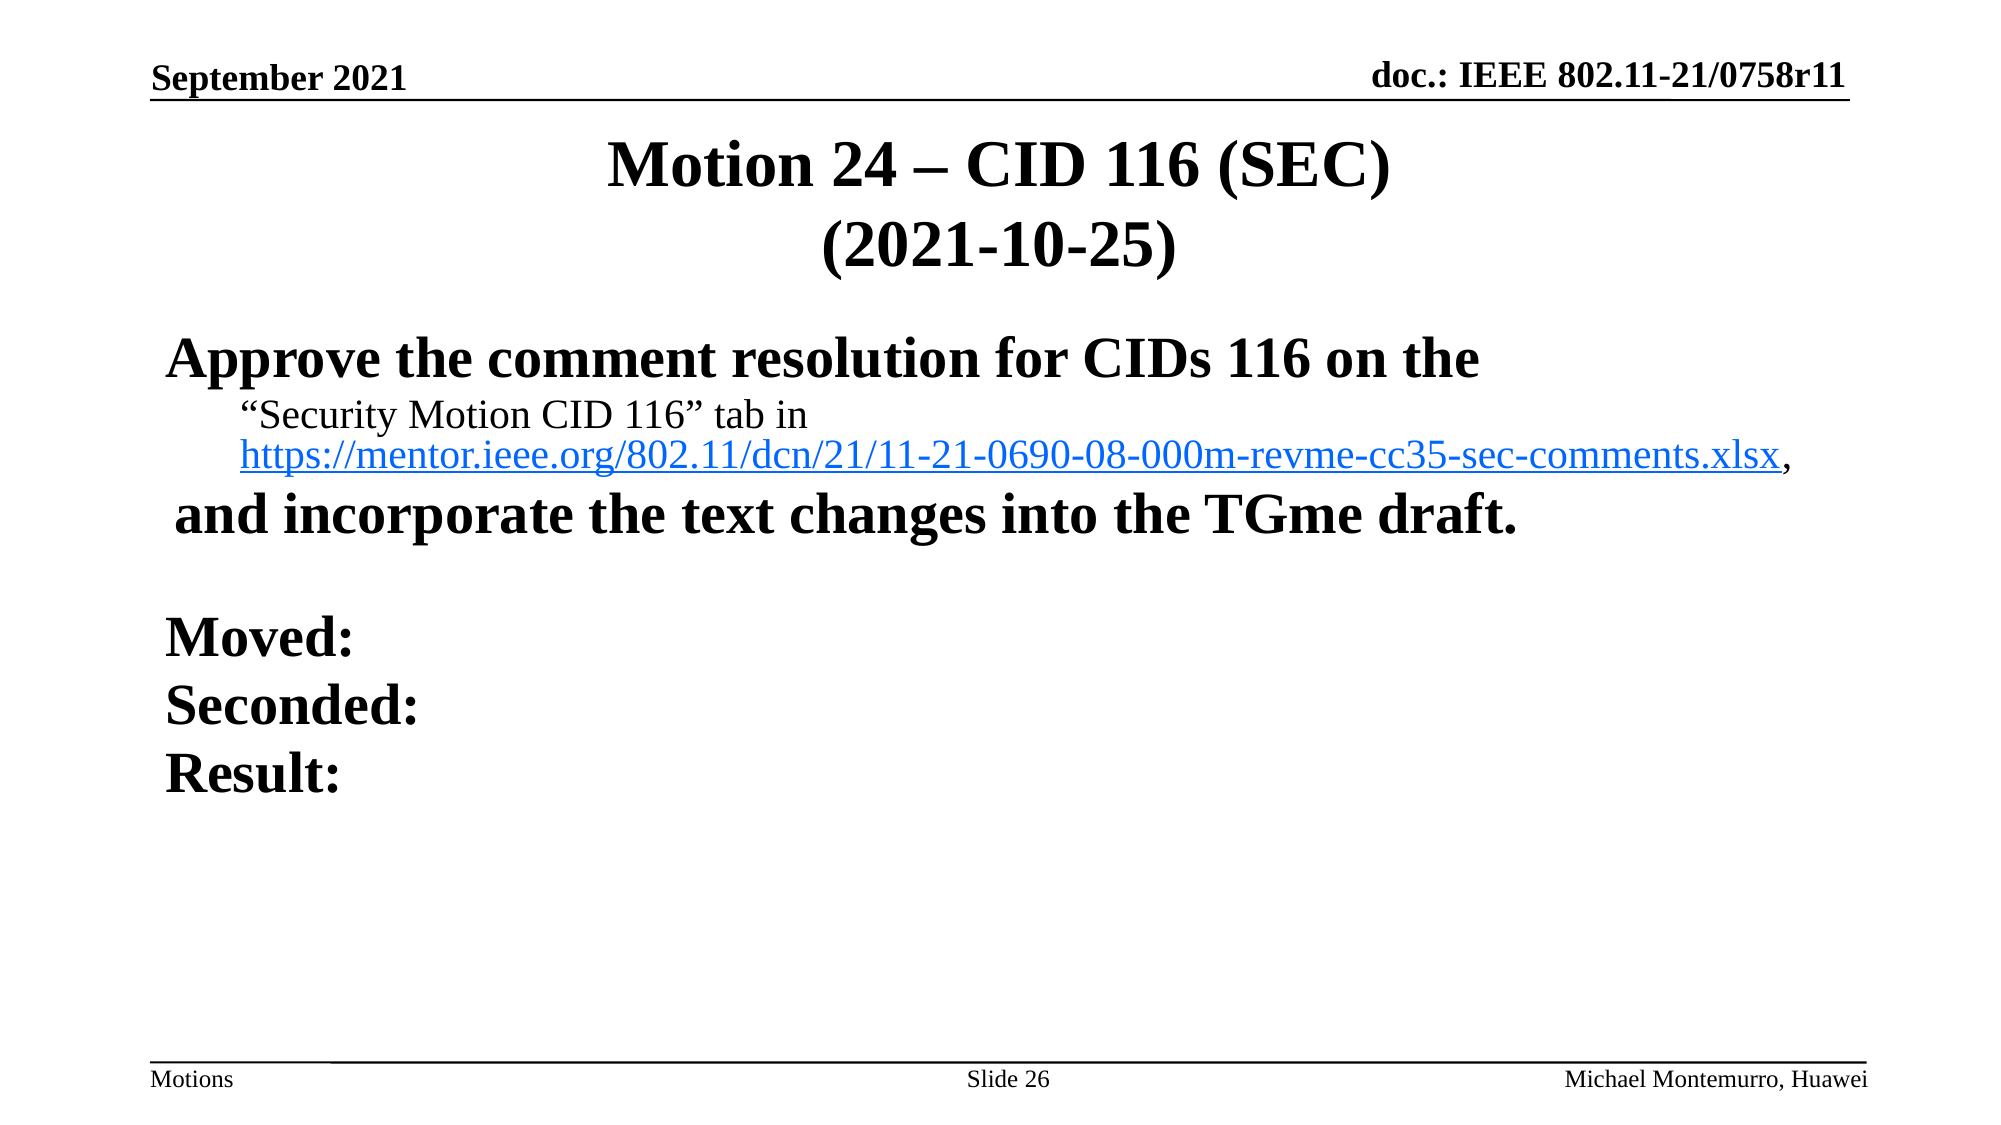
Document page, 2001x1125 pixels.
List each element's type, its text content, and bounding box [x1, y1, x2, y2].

footer Michael Montemurro, Huawei [1266, 1061, 1869, 1093]
title Motion 24 – CID 116 (SEC) (2021-10-25) [150, 112, 1850, 288]
list Approve the comment resolution for CIDs 116 on the “Security Motion CID 116” tab in https://mentor.ieee.org/802.11/dcn/21/11-21-0690-08-000m-revme-cc35-sec-comments.xlsx, and incorporate the text changes into the TGme draft. Moved: Seconded: Result: [150, 324, 1850, 1000]
slide_number Slide 26 [964, 1061, 1053, 1125]
